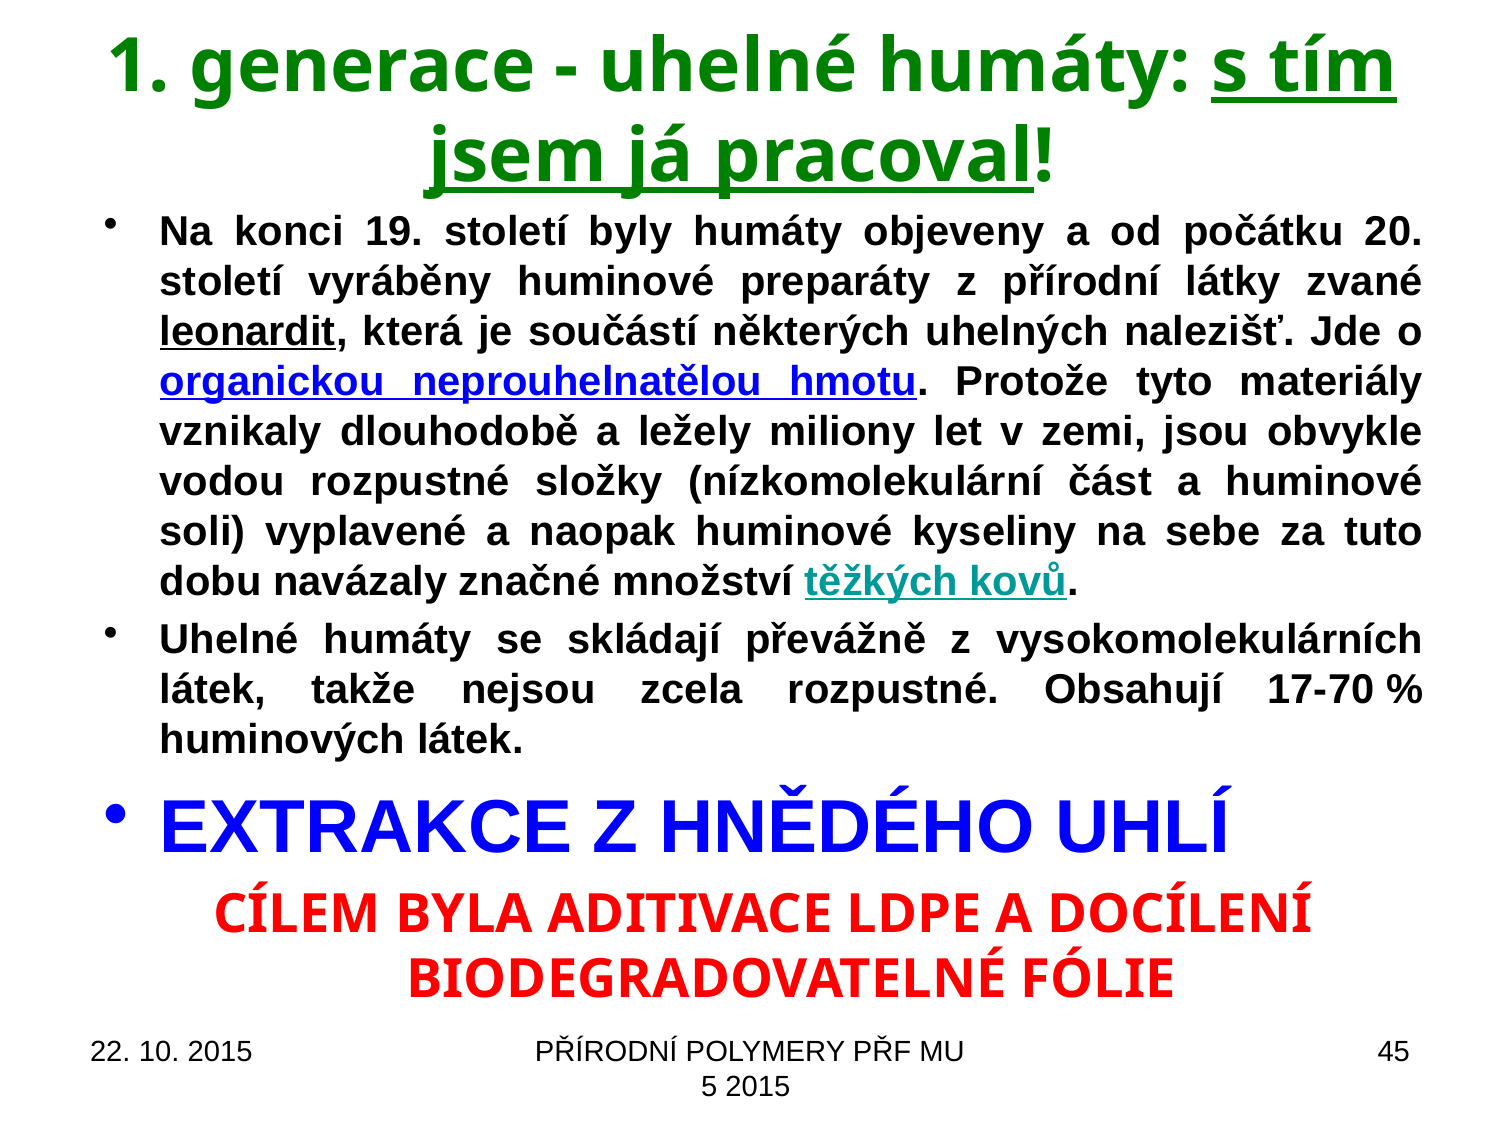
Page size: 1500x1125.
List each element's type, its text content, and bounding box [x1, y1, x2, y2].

title 1. generace - uhelné humáty: s tím jsem já pracoval! [76, 30, 1427, 183]
list Na konci 19. století byly humáty objeveny a od počátku 20. století vyráběny huminové preparáty z přírodní látky zvané leonardit, která je součástí některých uhelných nalezišť. Jde o organickou neprouhelnatělou hmotu. Protože tyto materiály vznikaly dlouhodobě a ležely miliony let v zemi, jsou obvykle vodou rozpustné složky (nízkomolekulární část a huminové soli) vyplavené a naopak huminové kyseliny na sebe za tuto dobu navázaly značné množství těžkých kovů. Uhelné humáty se skládají převážně z vysokomolekulárních látek, takže nejsou zcela rozpustné. Obsahují 17-70 % huminových látek. EXTRAKCE Z HNĚDÉHO UHLÍ CÍLEM BYLA ADITIVACE LDPE A DOCÍLENÍ BIODEGRADOVATELNÉ FÓLIE [88, 196, 1439, 1024]
slide_number 45 [1074, 1024, 1426, 1103]
footer PŘÍRODNÍ POLYMERY PŘF MU 5 2015 [512, 1024, 988, 1103]
slide_number 22. 10. 2015 [74, 1024, 426, 1103]
